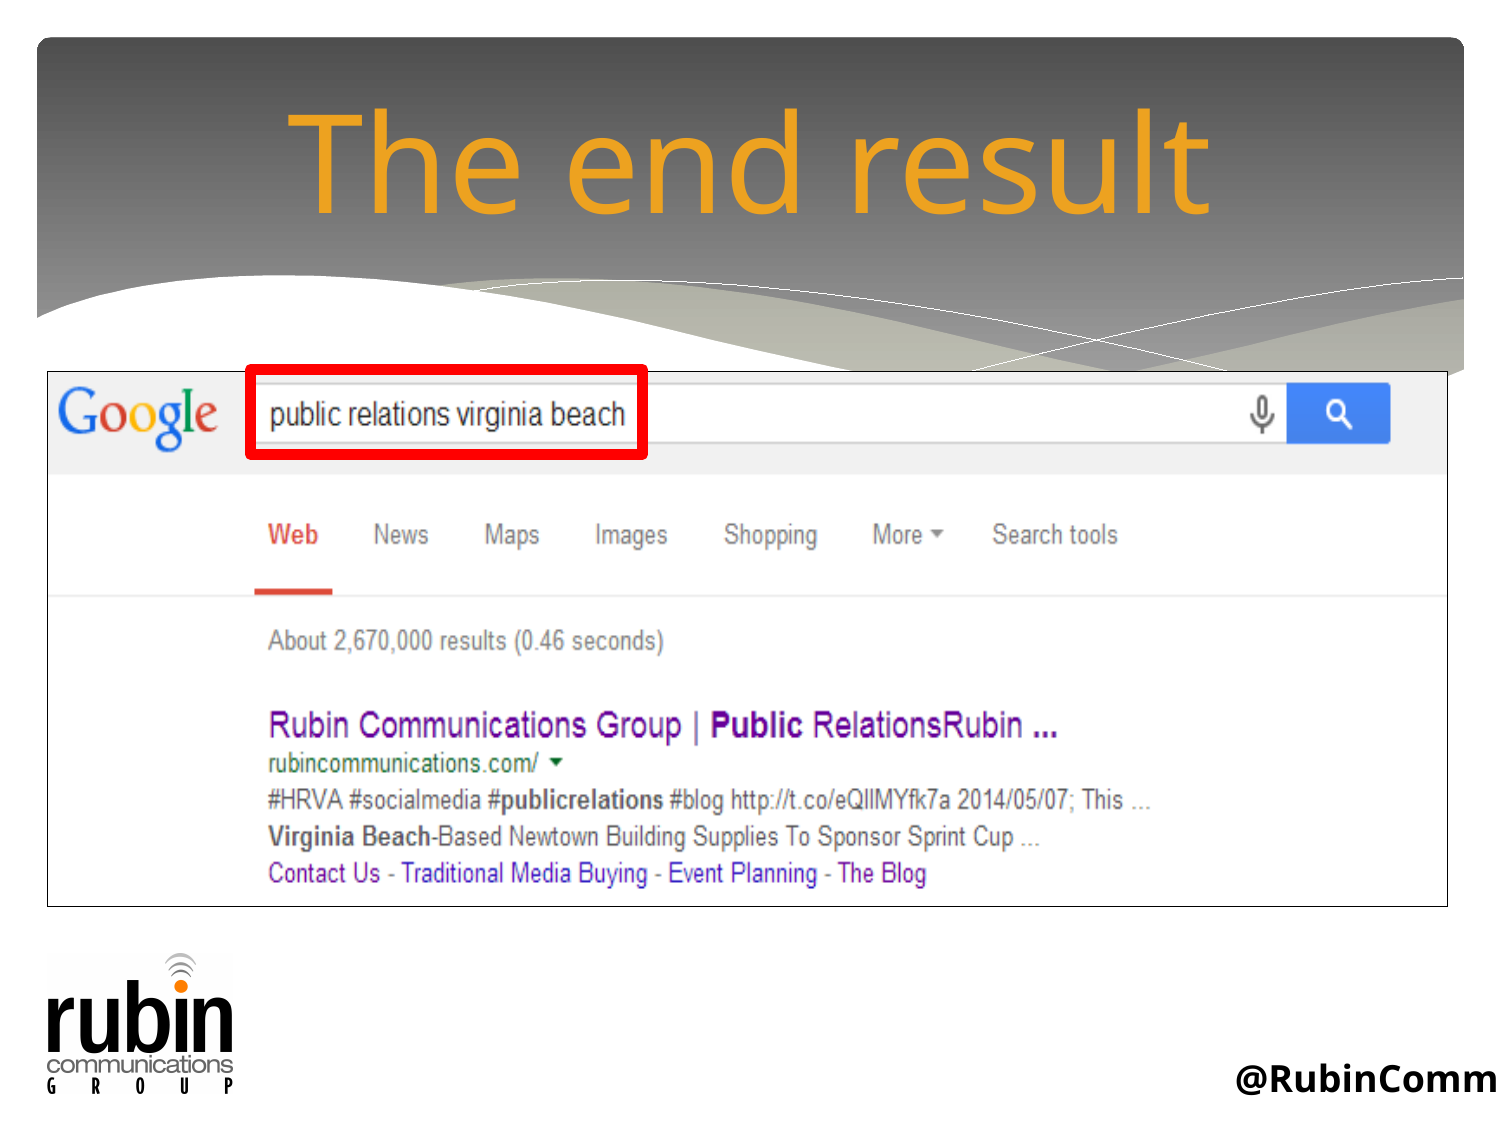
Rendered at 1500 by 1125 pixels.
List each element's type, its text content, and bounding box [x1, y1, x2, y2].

title The end result [75, 55, 1425, 261]
picture [47, 371, 1449, 907]
text_box @RubinComm [1220, 1047, 1500, 1108]
picture [47, 953, 233, 1095]
